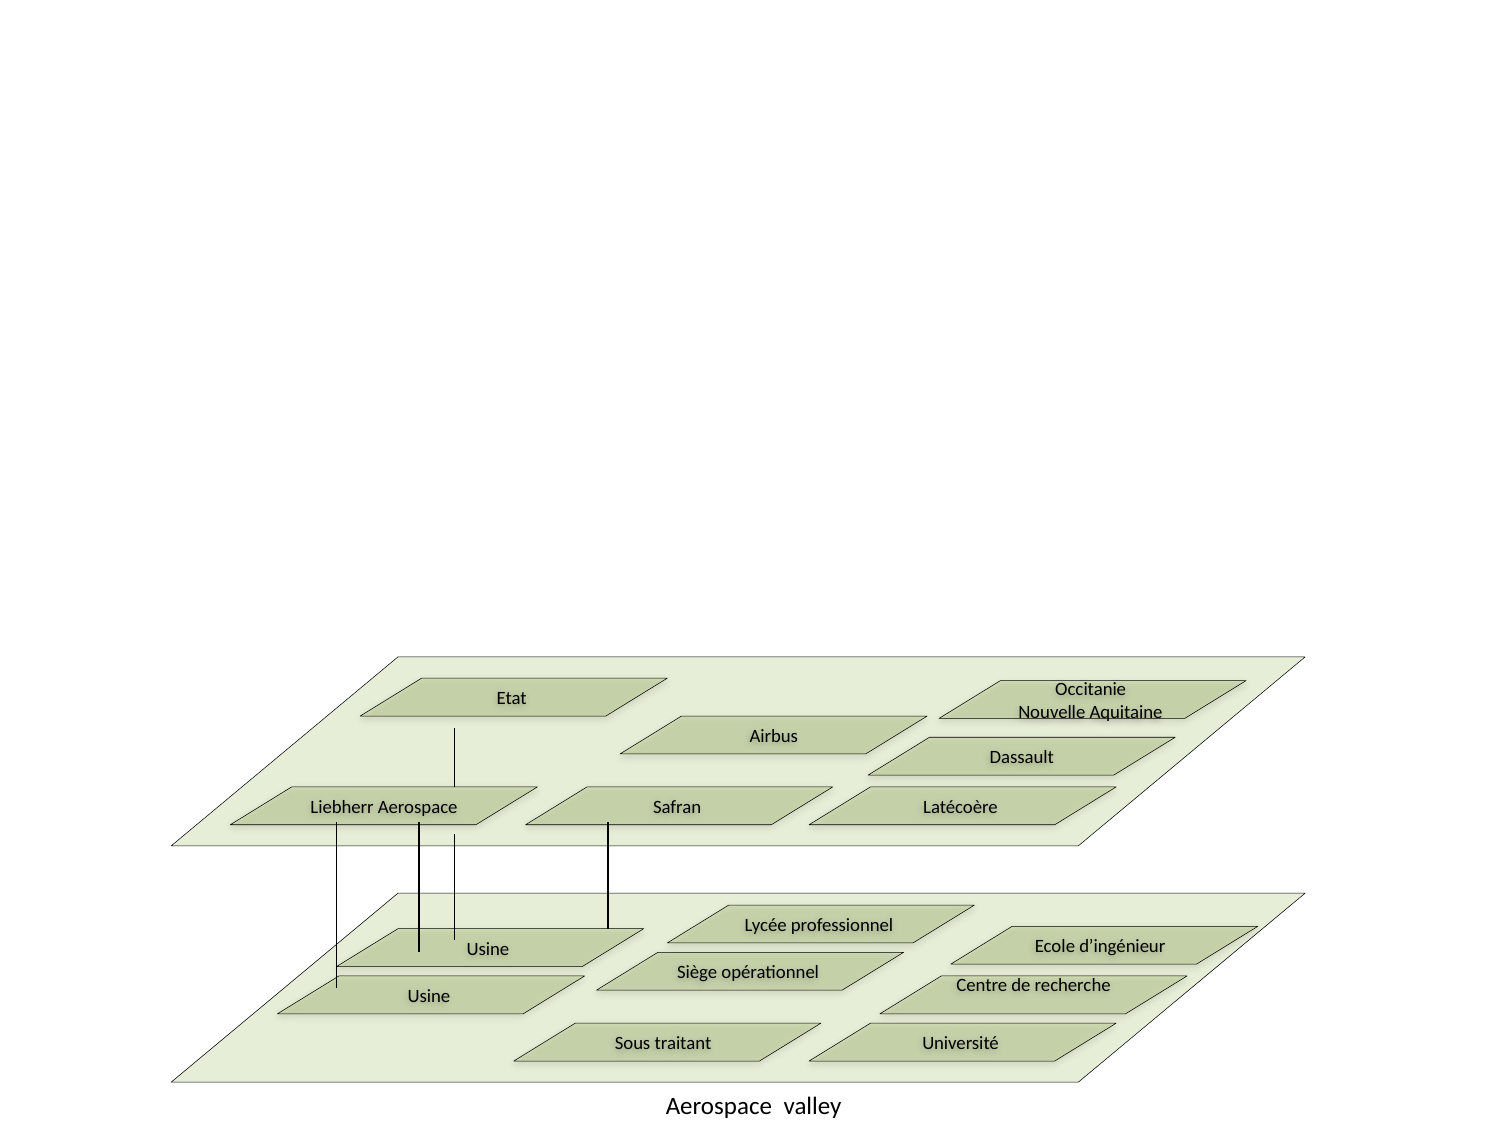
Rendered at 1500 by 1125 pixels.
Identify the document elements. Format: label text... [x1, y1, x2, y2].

text_box Lycée professionnel [666, 904, 976, 944]
text_box Ecole d’ingénieur [950, 925, 1259, 965]
text_box Sous traitant [513, 1022, 822, 1062]
text_box Occitanie Nouvelle Aquitaine [938, 679, 1247, 720]
text_box Liebherr Aerospace [229, 786, 539, 826]
text_box Dassault [867, 736, 1176, 776]
text_box Airbus [619, 715, 928, 755]
text_box Université [808, 1022, 1117, 1062]
text_box [169, 891, 1308, 1085]
text_box Siège opérationnel [595, 951, 905, 991]
text_box Usine [341, 927, 645, 968]
text_box Etat [359, 677, 669, 717]
text_box Latécoère [808, 786, 1117, 826]
text_box Centre de recherche [879, 975, 1188, 1015]
text_box Aerospace valley [651, 1082, 863, 1125]
text_box [169, 654, 1308, 849]
text_box Usine [276, 975, 586, 1015]
text_box Safran [524, 786, 834, 826]
